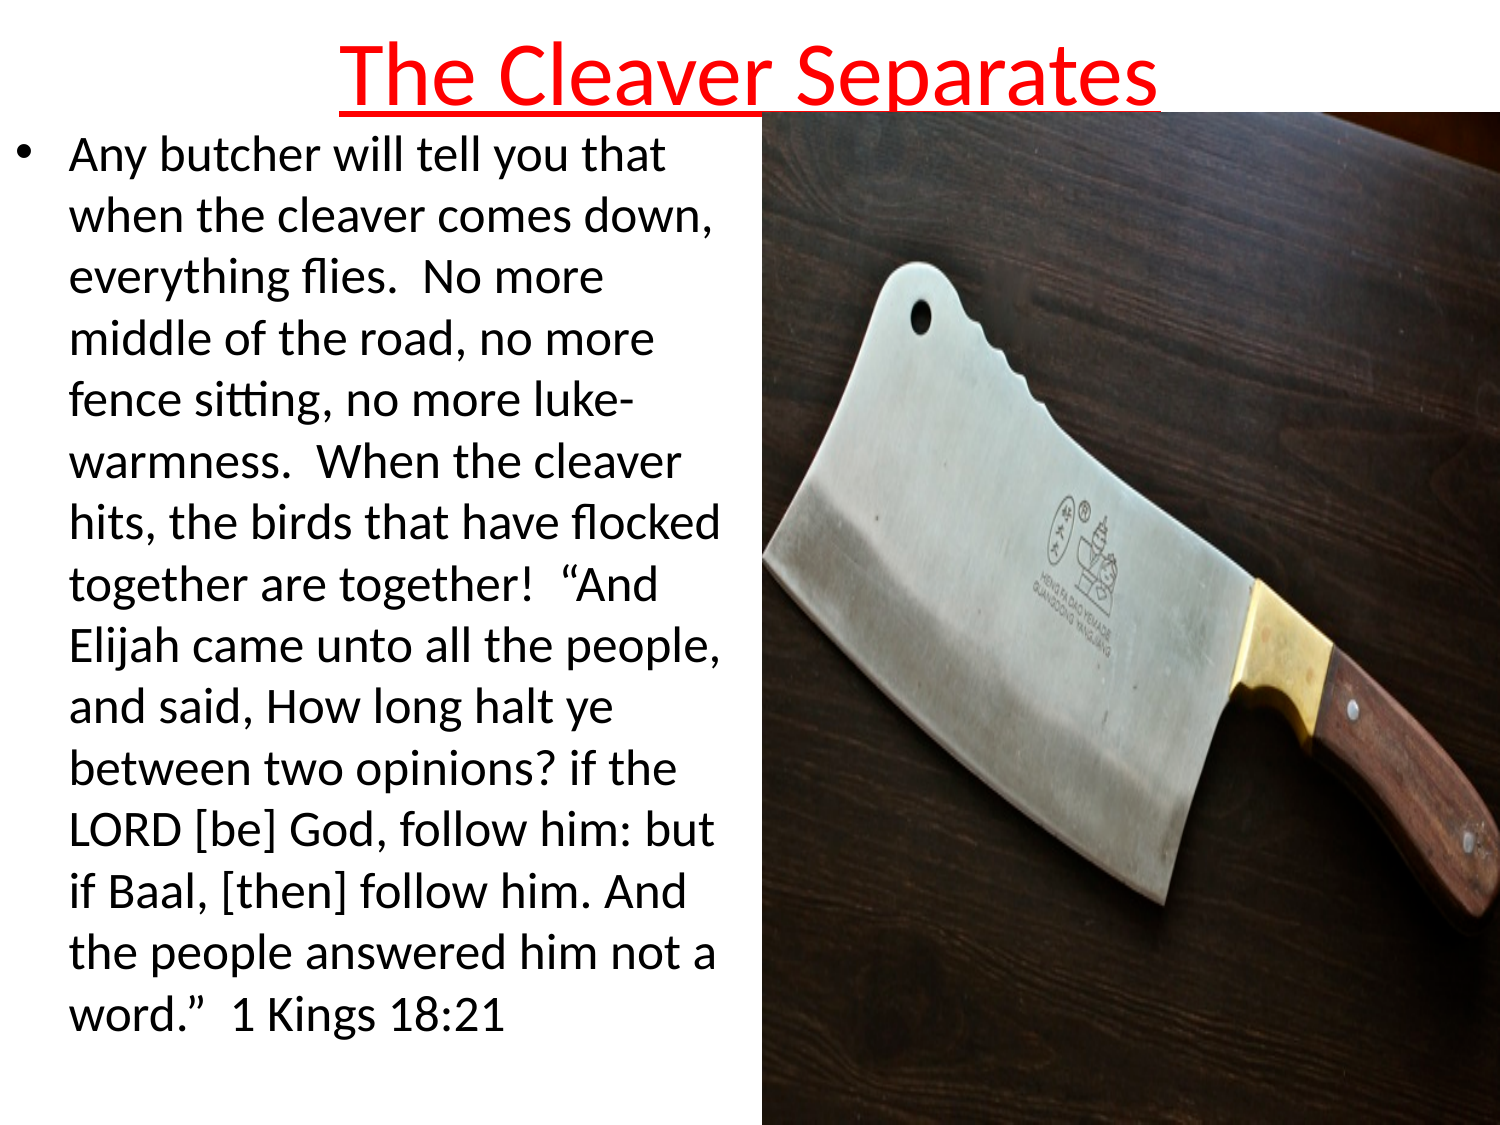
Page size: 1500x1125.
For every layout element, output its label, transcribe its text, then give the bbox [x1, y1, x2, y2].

list Any butcher will tell you that when the cleaver comes down, everything flies. No more middle of the road, no more fence sitting, no more luke- warmness. When the cleaver hits, the birds that have flocked together are together! “And Elijah came unto all the people, and said, How long halt ye between two opinions? if the LORD [be] God, follow him: but if Baal, [then] follow him. And the people answered him not a word.” 1 Kings 18:21 [0, 112, 738, 1125]
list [762, 112, 1500, 1125]
title The Cleaver Separates [75, 0, 1425, 138]
